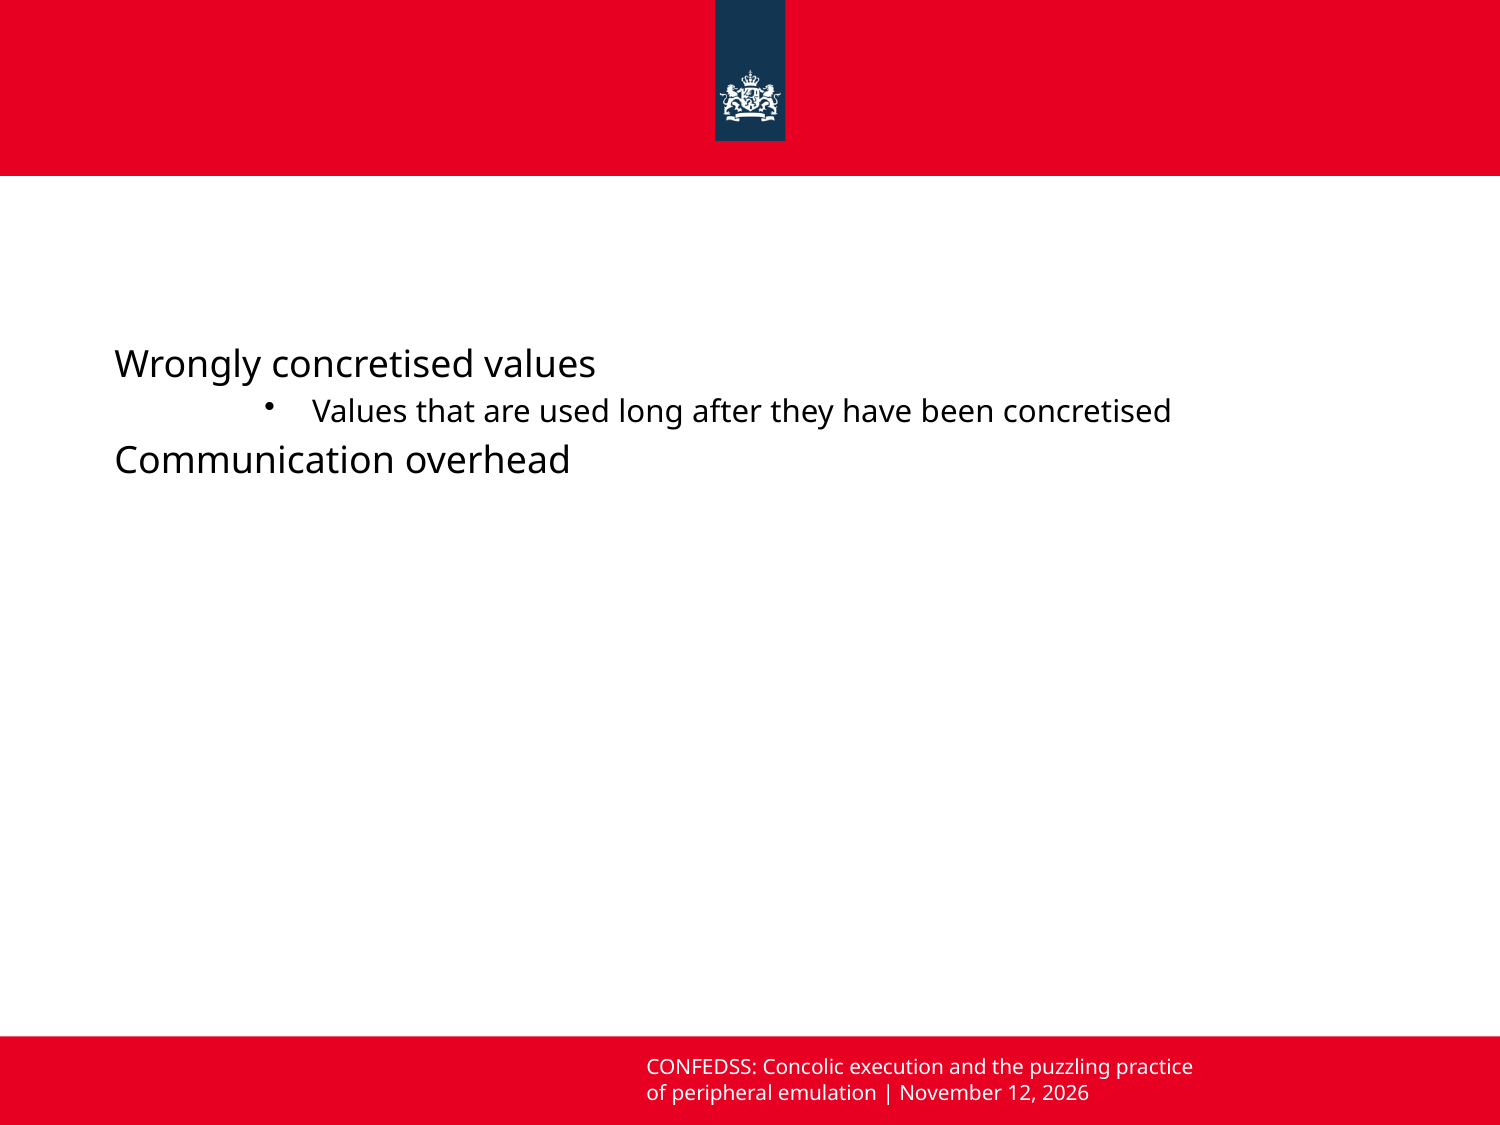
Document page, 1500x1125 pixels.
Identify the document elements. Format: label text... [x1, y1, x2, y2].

list Wrongly concretised values Values that are used long after they have been concretised Communication overhead [103, 334, 1397, 1010]
picture [0, 0, 1500, 141]
